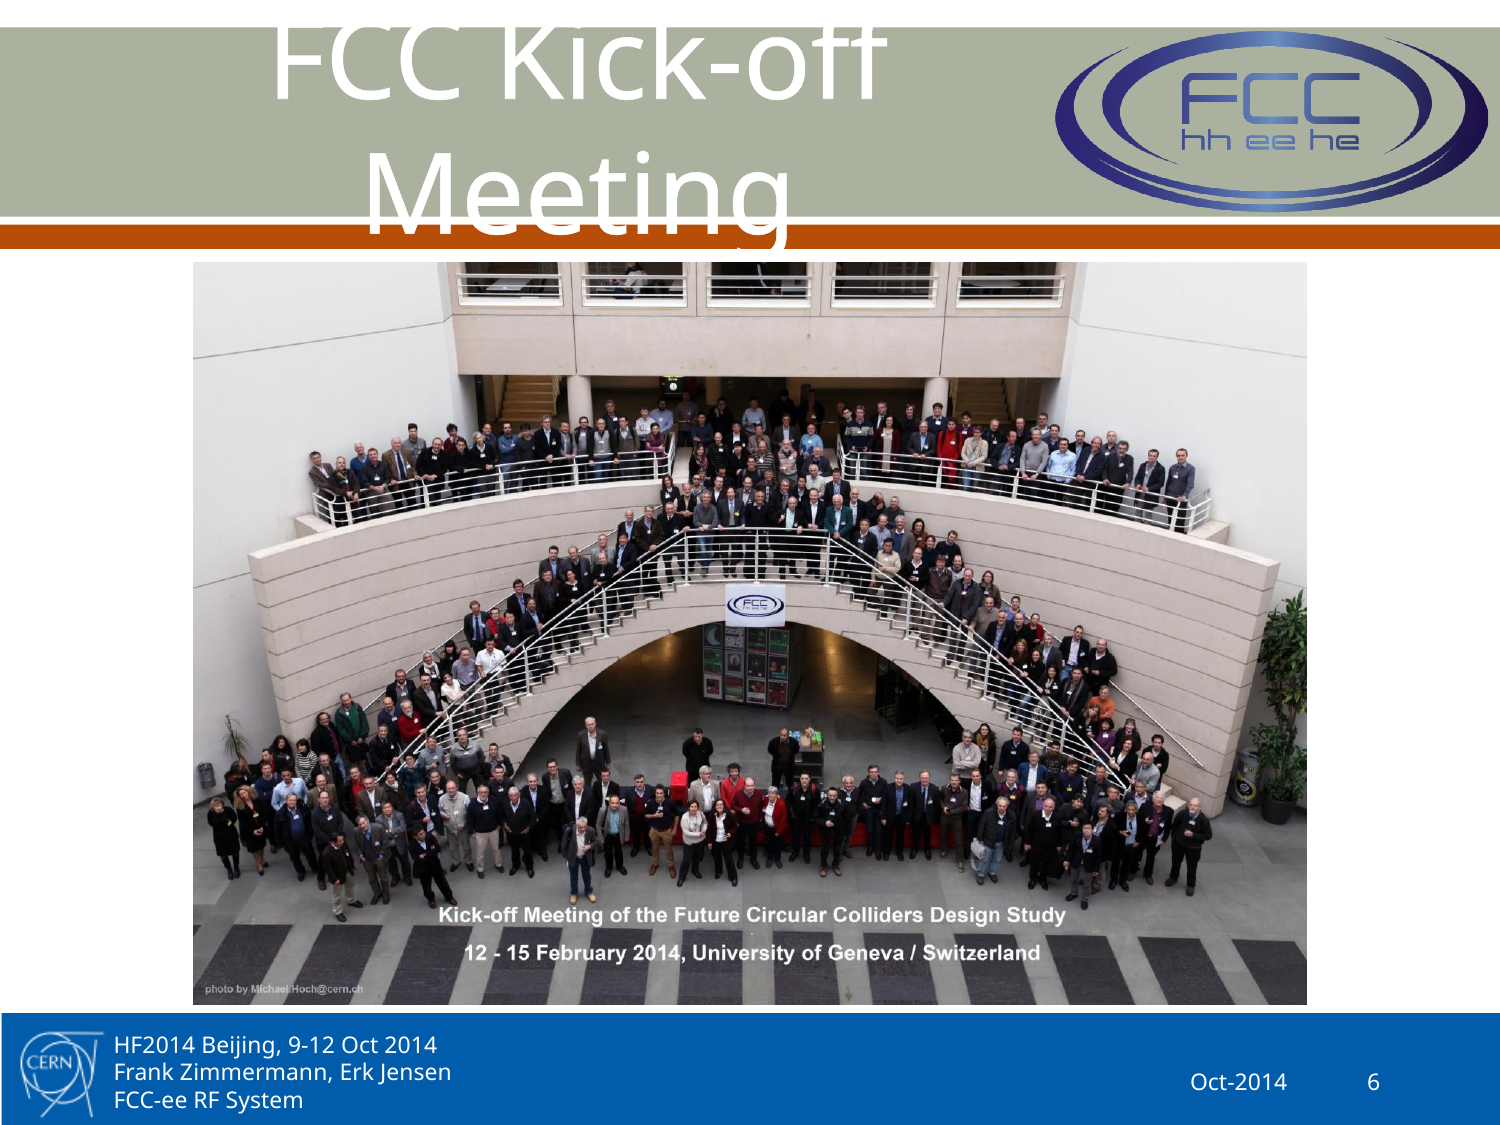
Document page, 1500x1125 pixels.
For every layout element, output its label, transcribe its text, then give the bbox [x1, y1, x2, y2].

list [192, 262, 1307, 1006]
slide_number Oct-2014 [1175, 1060, 1352, 1121]
title FCC Kick-off Meeting [75, 29, 1081, 213]
picture [1044, 27, 1498, 217]
slide_number 6 [1352, 1060, 1495, 1121]
